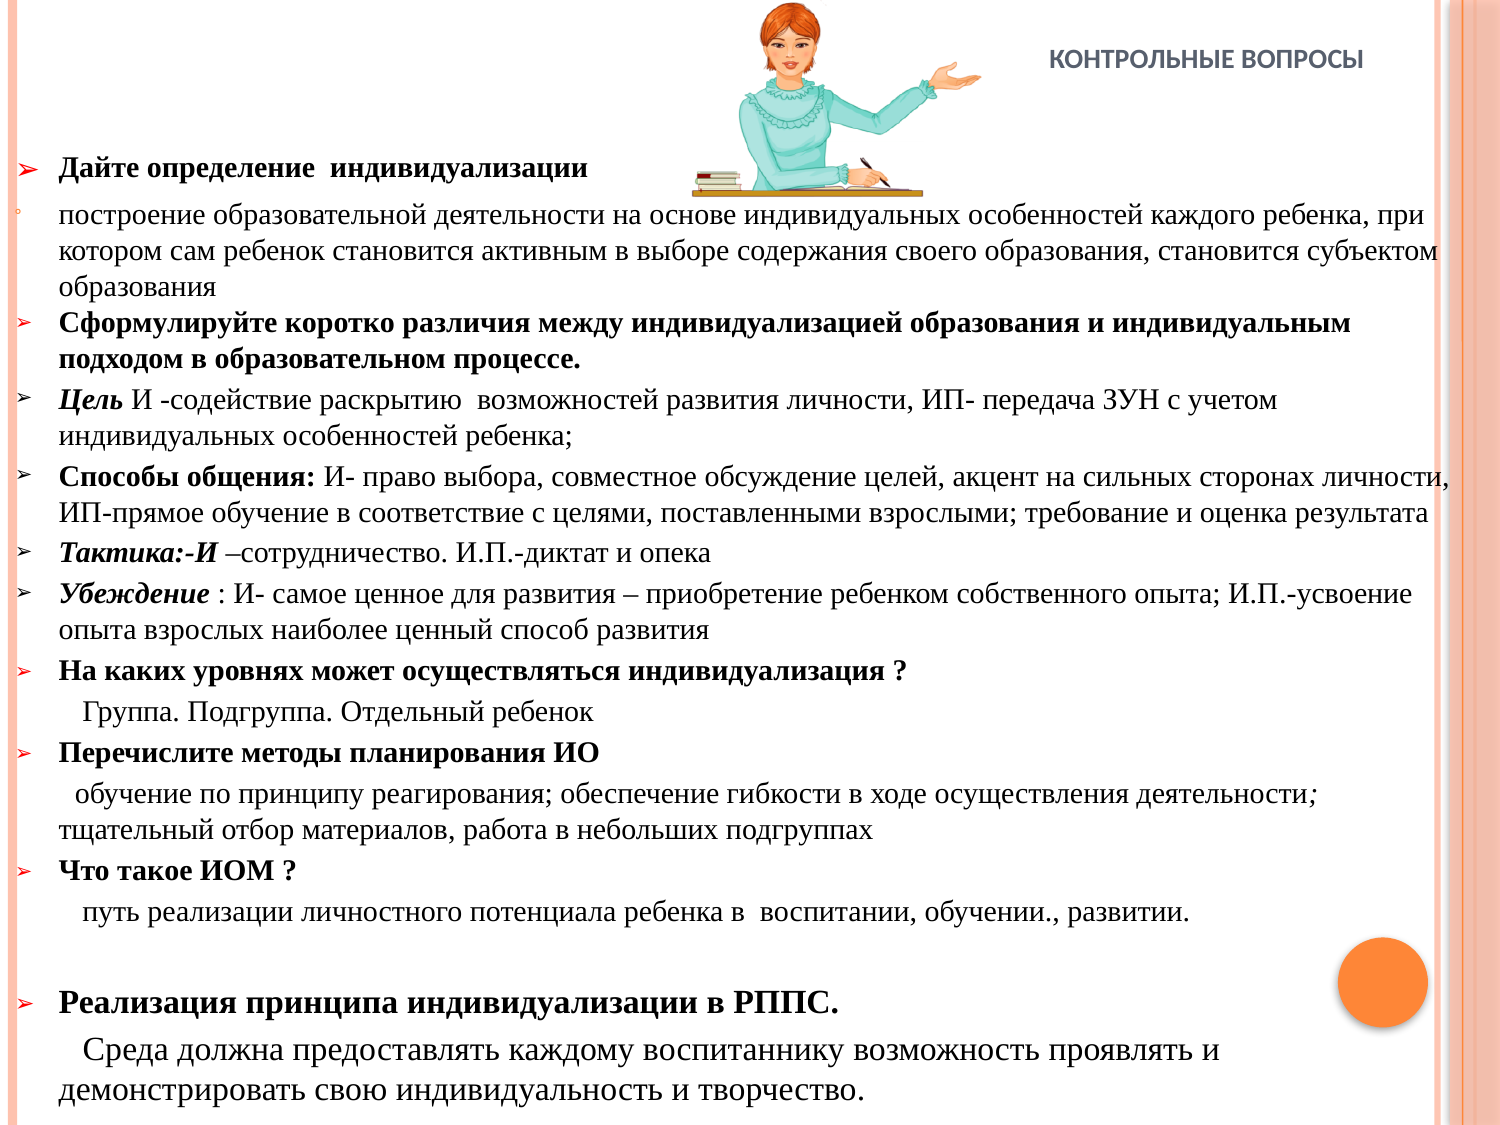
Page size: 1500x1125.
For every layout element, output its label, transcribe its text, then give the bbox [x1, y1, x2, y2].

title Контрольные вопросы [988, 0, 1442, 82]
picture [690, 0, 985, 200]
list Дайте определение индивидуализации построение образовательной деятельности на основе индивидуальных особенностей каждого ребенка, при котором сам ребенок становится активным в выборе содержания своего образования, становится субъектом образования Сформулируйте коротко различия между индивидуализацией образования и индивидуальным подходом в образовательном процессе. Цель И -содействие раскрытию возможностей развития личности, ИП- передача ЗУН с учетом индивидуальных особенностей ребенка; Способы общения: И- право выбора, совместное обсуждение целей, акцент на сильных сторонах личности, ИП-прямое обучение в соответствие с целями, поставленными взрослыми; требование и оценка результата Тактика:-И –сотрудничество. И.П.-диктат и опека Убеждение : И- самое ценное для развития – приобретение ребенком собственного опыта; И.П.-усвоение опыта взрослых наиболее ценный способ развития На каких уровнях может осуществляться индивидуализация ? Группа. Подгруппа. Отдельный ребенок Перечислите методы планирования ИО обучение по принципу реагирования; обеспечение гибкости в ходе осуществления деятельности; тщательный отбор материалов, работа в небольших подгруппах Что такое ИОМ ? путь реализации личностного потенциала ребенка в воспитании, обучении., развитии. Реализация принципа индивидуализации в РППС. Среда должна предоставлять каждому воспитаннику возможность проявлять и демонстрировать свою индивидуальность и творчество. [0, 140, 1482, 1125]
